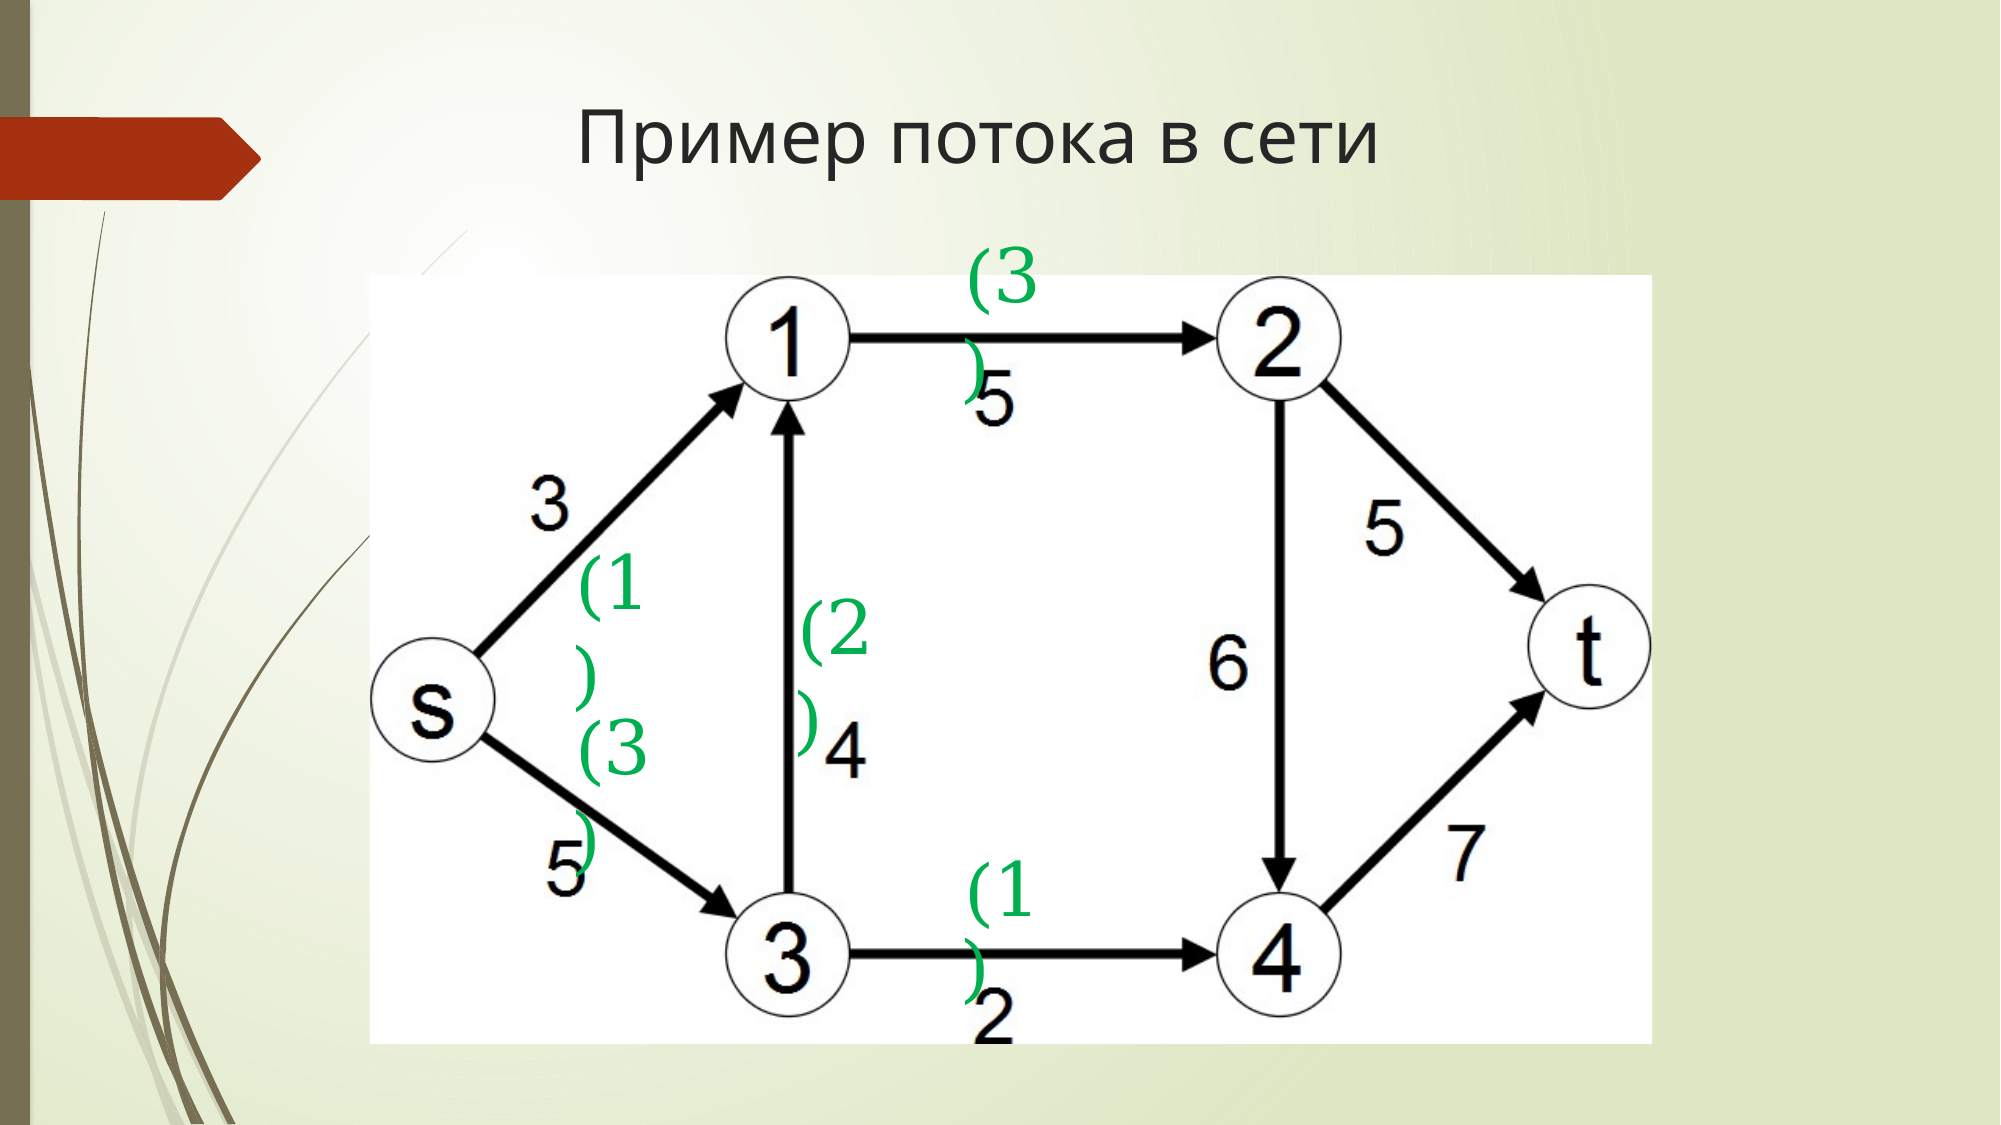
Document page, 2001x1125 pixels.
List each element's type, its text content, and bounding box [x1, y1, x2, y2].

title Пример потока в сети [573, 37, 1428, 228]
text_box (2) [792, 577, 901, 760]
text_box (1) [569, 532, 679, 715]
text_box [369, 275, 1653, 1044]
text_box (3) [569, 715, 679, 880]
text_box (1) [959, 856, 1068, 1008]
text_box (3) [959, 225, 1068, 408]
